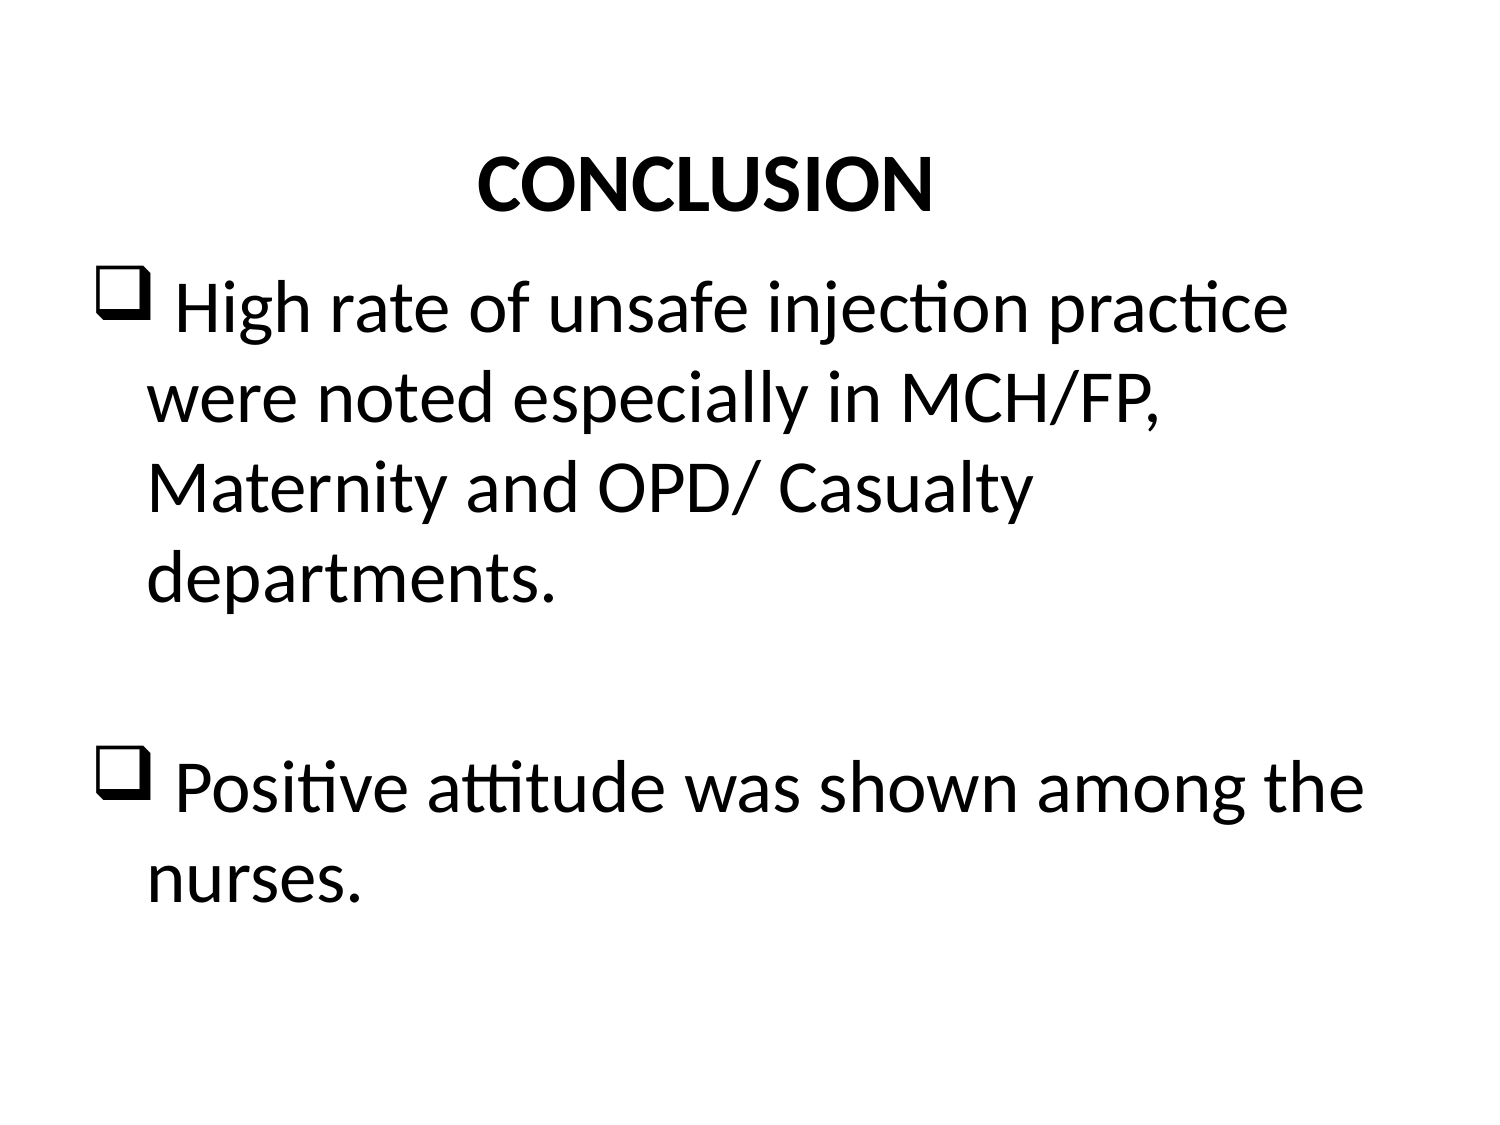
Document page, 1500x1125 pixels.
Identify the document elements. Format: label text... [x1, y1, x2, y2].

list High rate of unsafe injection practice were noted especially in MCH/FP, Maternity and OPD/ Casualty departments. Positive attitude was shown among the nurses. [75, 249, 1425, 1005]
title CONCLUSION [75, 44, 1338, 236]
